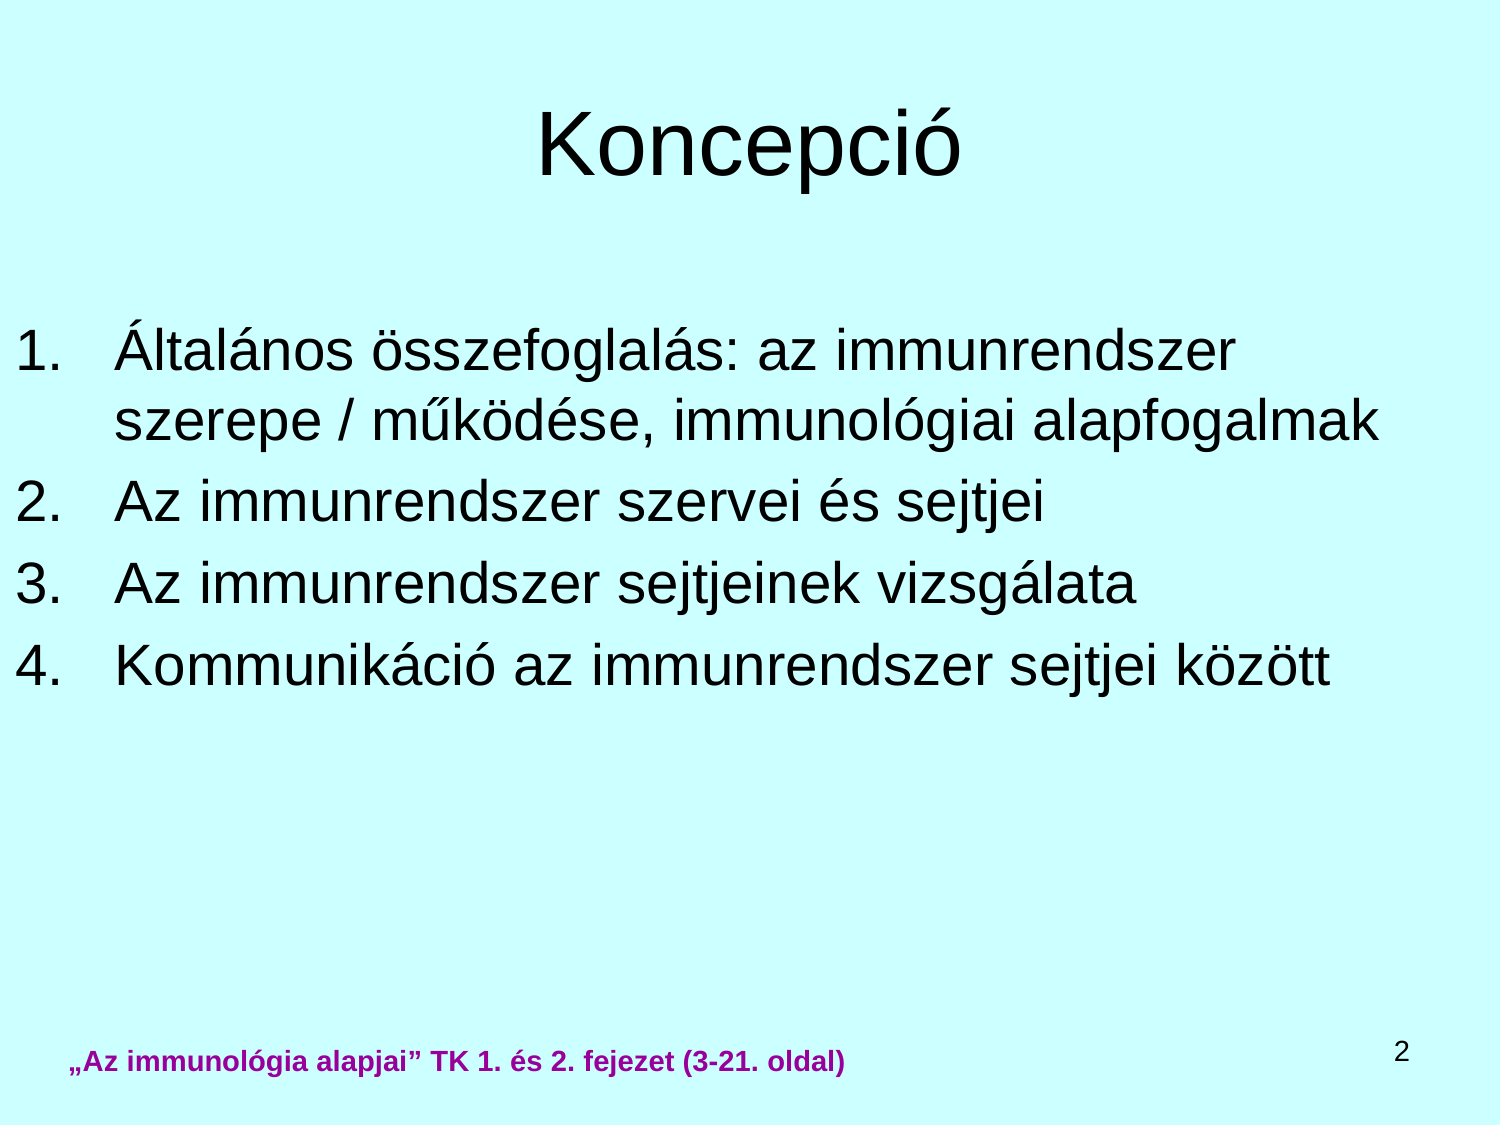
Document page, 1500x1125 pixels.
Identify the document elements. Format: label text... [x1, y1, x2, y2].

slide_number 2 [1074, 1024, 1426, 1103]
list Általános összefoglalás: az immunrendszer szerepe / működése, immunológiai alapfogalmak Az immunrendszer szervei és sejtjei Az immunrendszer sejtjeinek vizsgálata Kommunikáció az immunrendszer sejtjei között [0, 304, 1500, 835]
text_box „Az immunológia alapjai” TK 1. és 2. fejezet (3-21. oldal) [53, 1034, 880, 1085]
title Koncepció [74, 44, 1426, 233]
